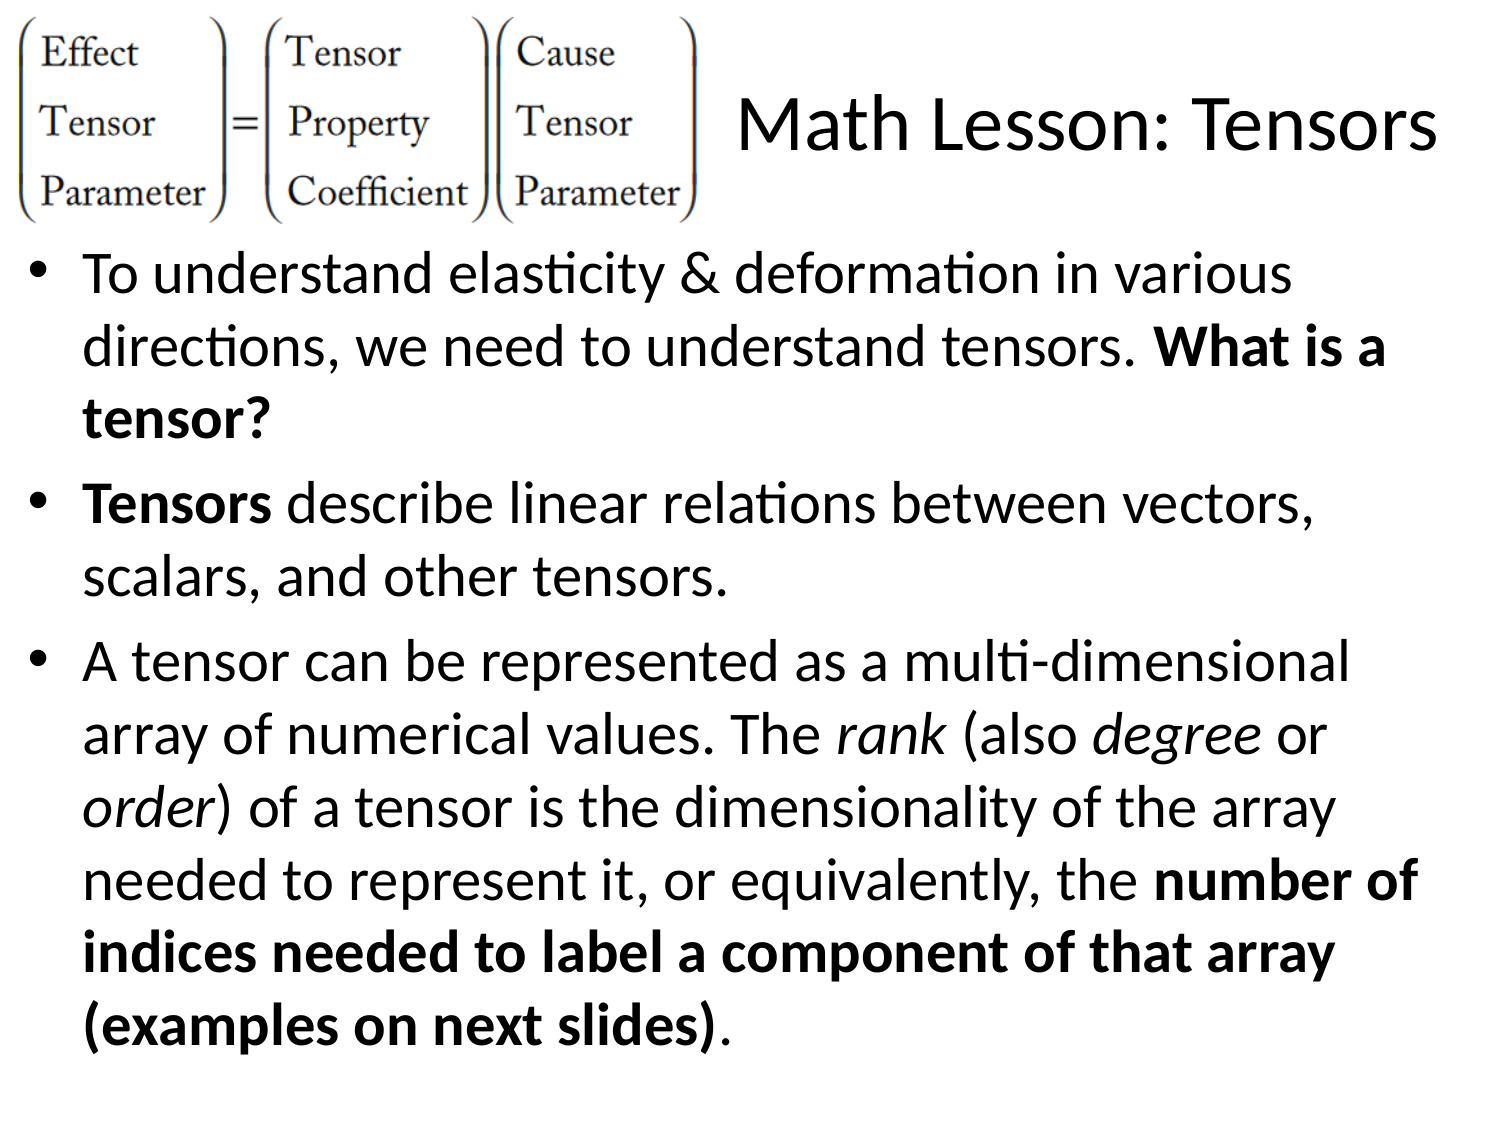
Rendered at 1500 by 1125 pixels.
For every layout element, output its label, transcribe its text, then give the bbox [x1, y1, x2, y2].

picture [0, 3, 719, 233]
list To understand elasticity & deformation in various directions, we need to understand tensors. What is a tensor? Tensors describe linear relations between vectors, scalars, and other tensors. A tensor can be represented as a multi-dimensional array of numerical values. The rank (also degree or order) of a tensor is the dimensionality of the array needed to represent it, or equivalently, the number of indices needed to label a component of that array (examples on next slides). [12, 224, 1488, 1075]
title Math Lesson: Tensors [723, 24, 1488, 212]
